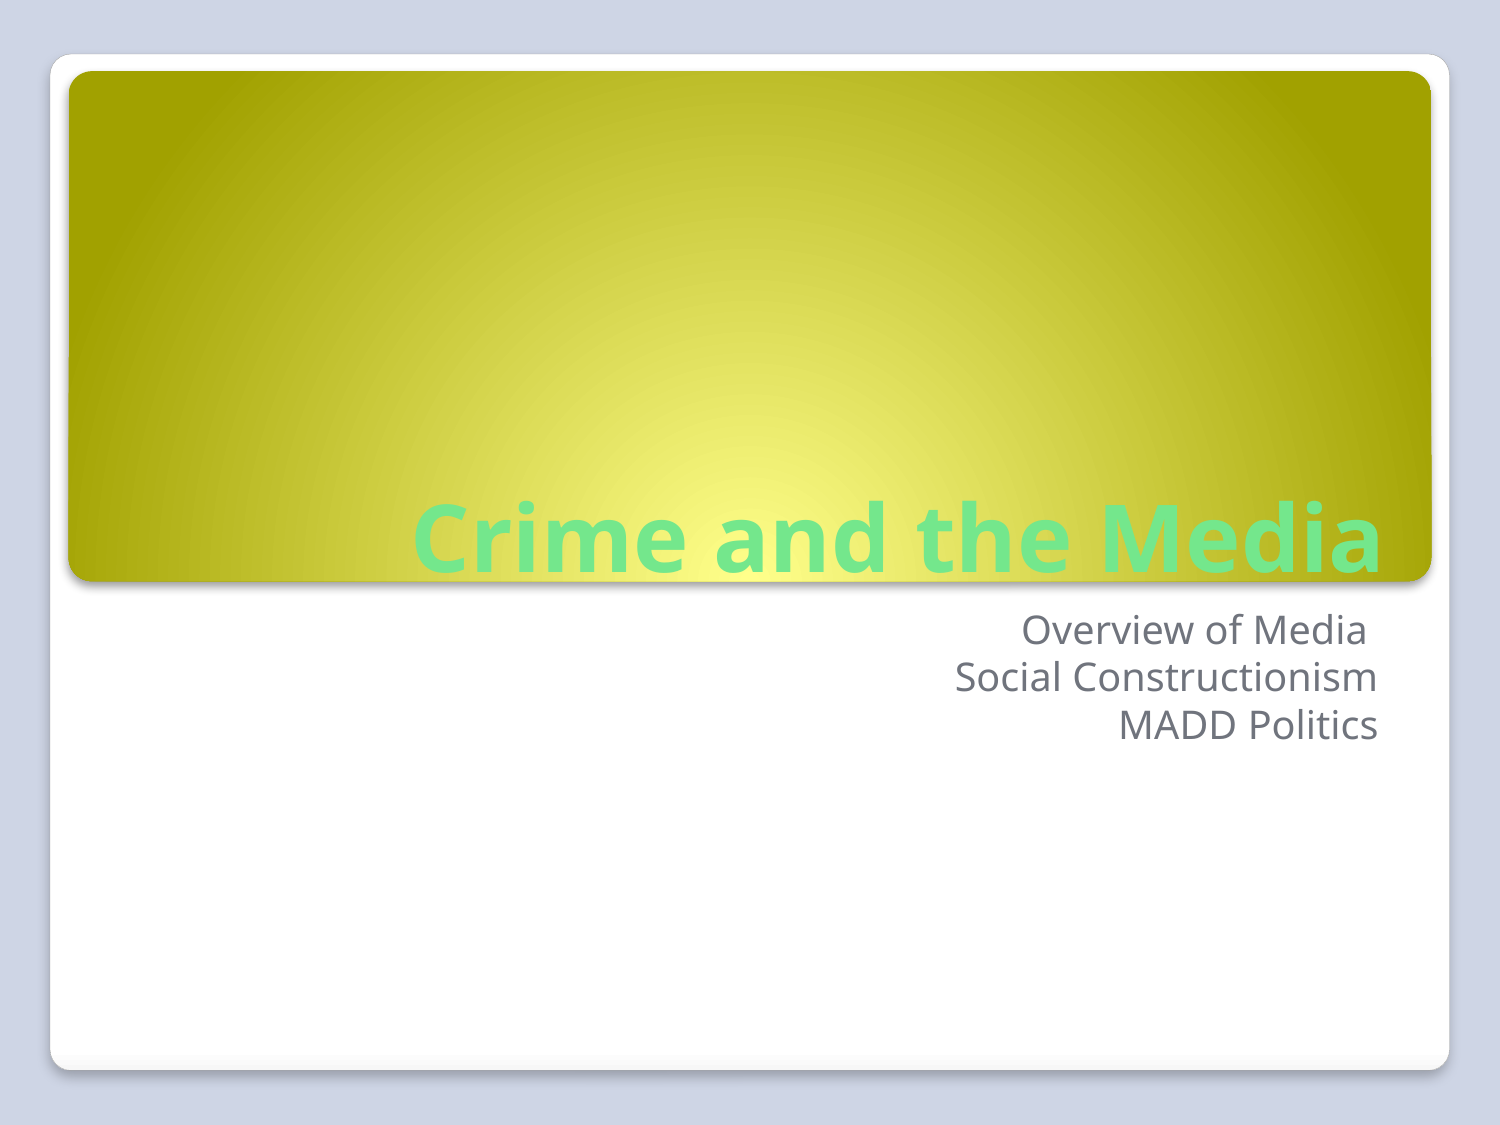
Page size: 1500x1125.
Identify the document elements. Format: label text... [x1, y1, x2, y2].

subtitle Overview of Media Social Constructionism MADD Politics [118, 604, 1394, 755]
title Crime and the Media [118, 298, 1394, 599]
